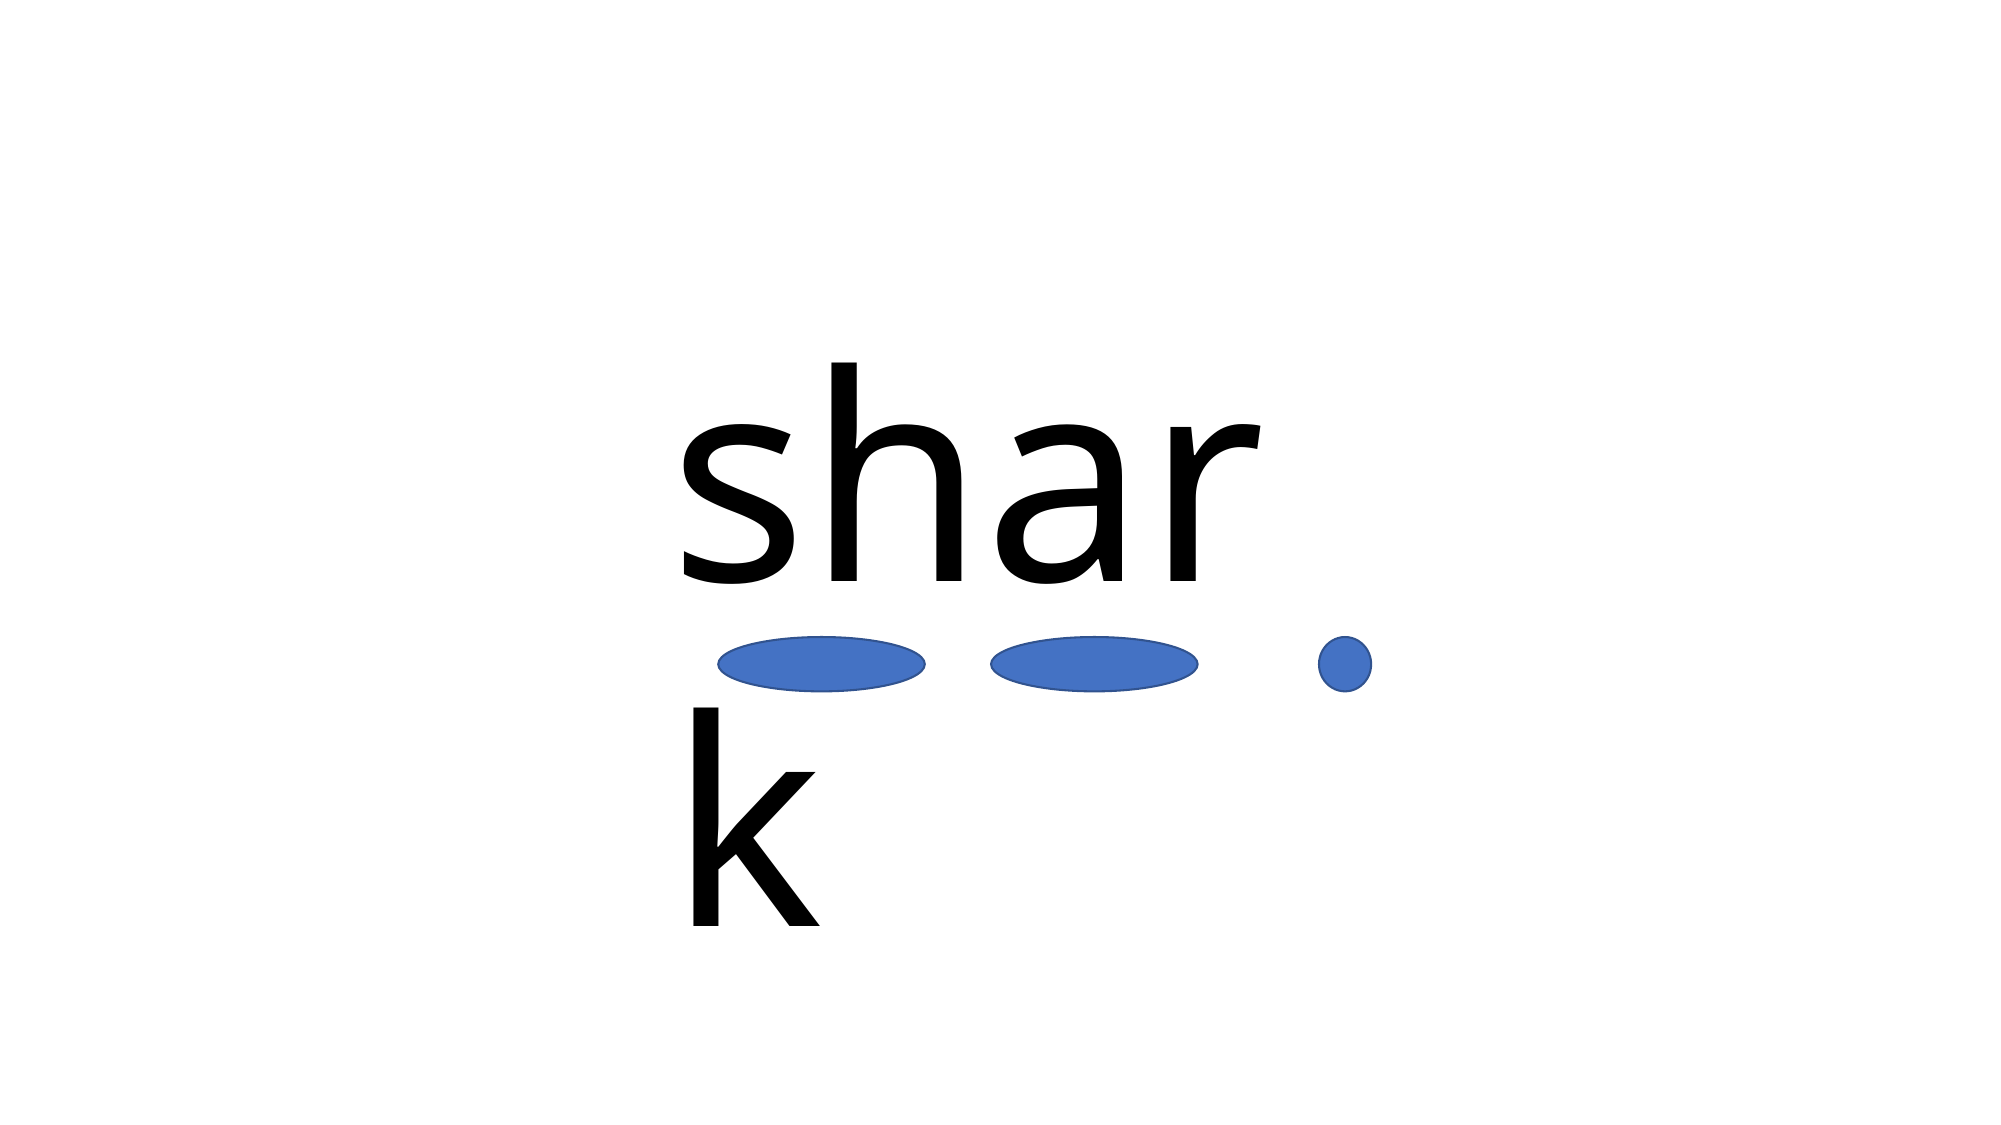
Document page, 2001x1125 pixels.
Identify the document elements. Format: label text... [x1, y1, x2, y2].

text_box shark [654, 286, 1433, 992]
text_box [991, 637, 1198, 692]
text_box [718, 637, 925, 692]
text_box [1318, 637, 1372, 692]
